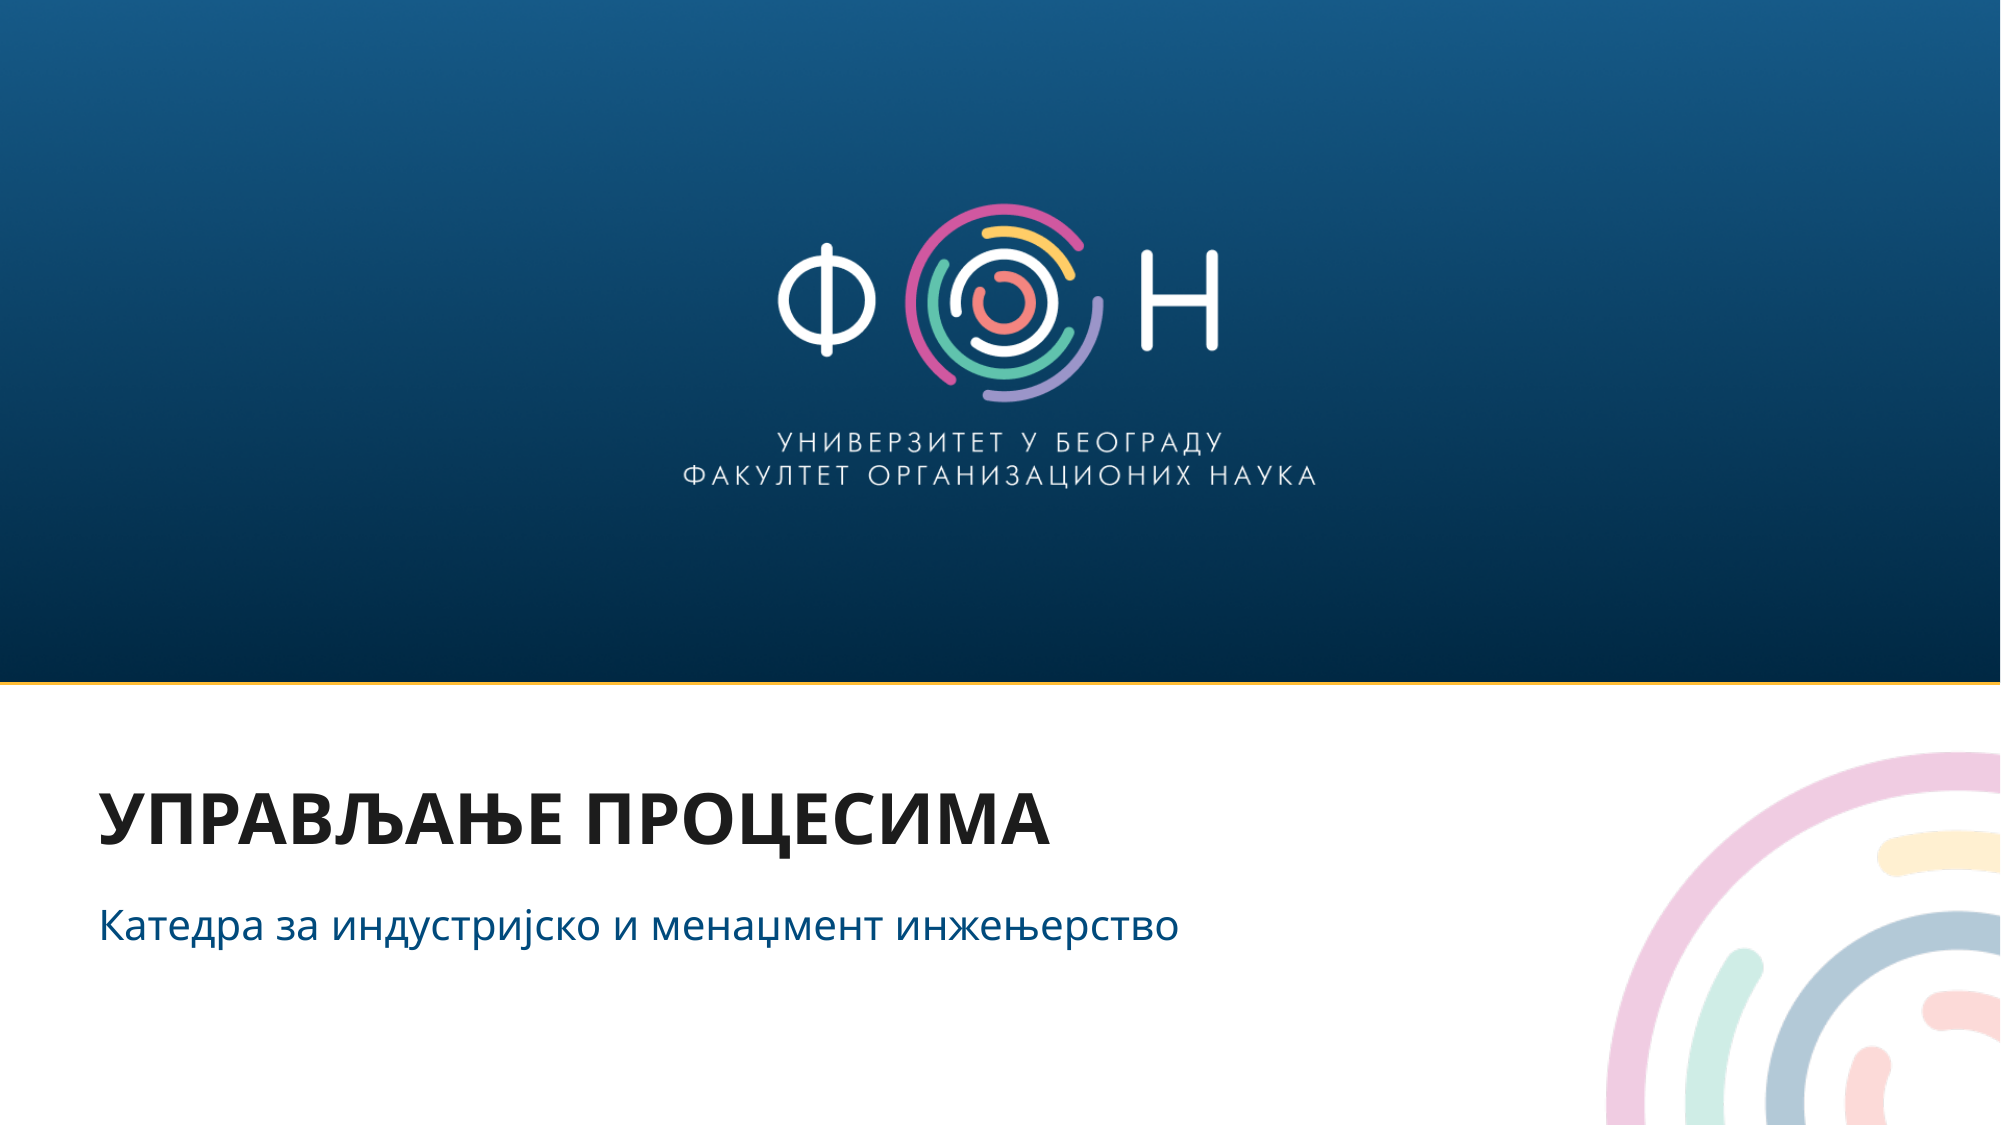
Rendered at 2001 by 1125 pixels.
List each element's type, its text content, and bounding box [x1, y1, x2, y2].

title УПРАВЉАЊЕ ПРОЦЕСИМА​ [83, 762, 1858, 867]
picture [0, 0, 2001, 1125]
list Катедра за индустријско и менаџмент инжењерство [83, 897, 1584, 958]
